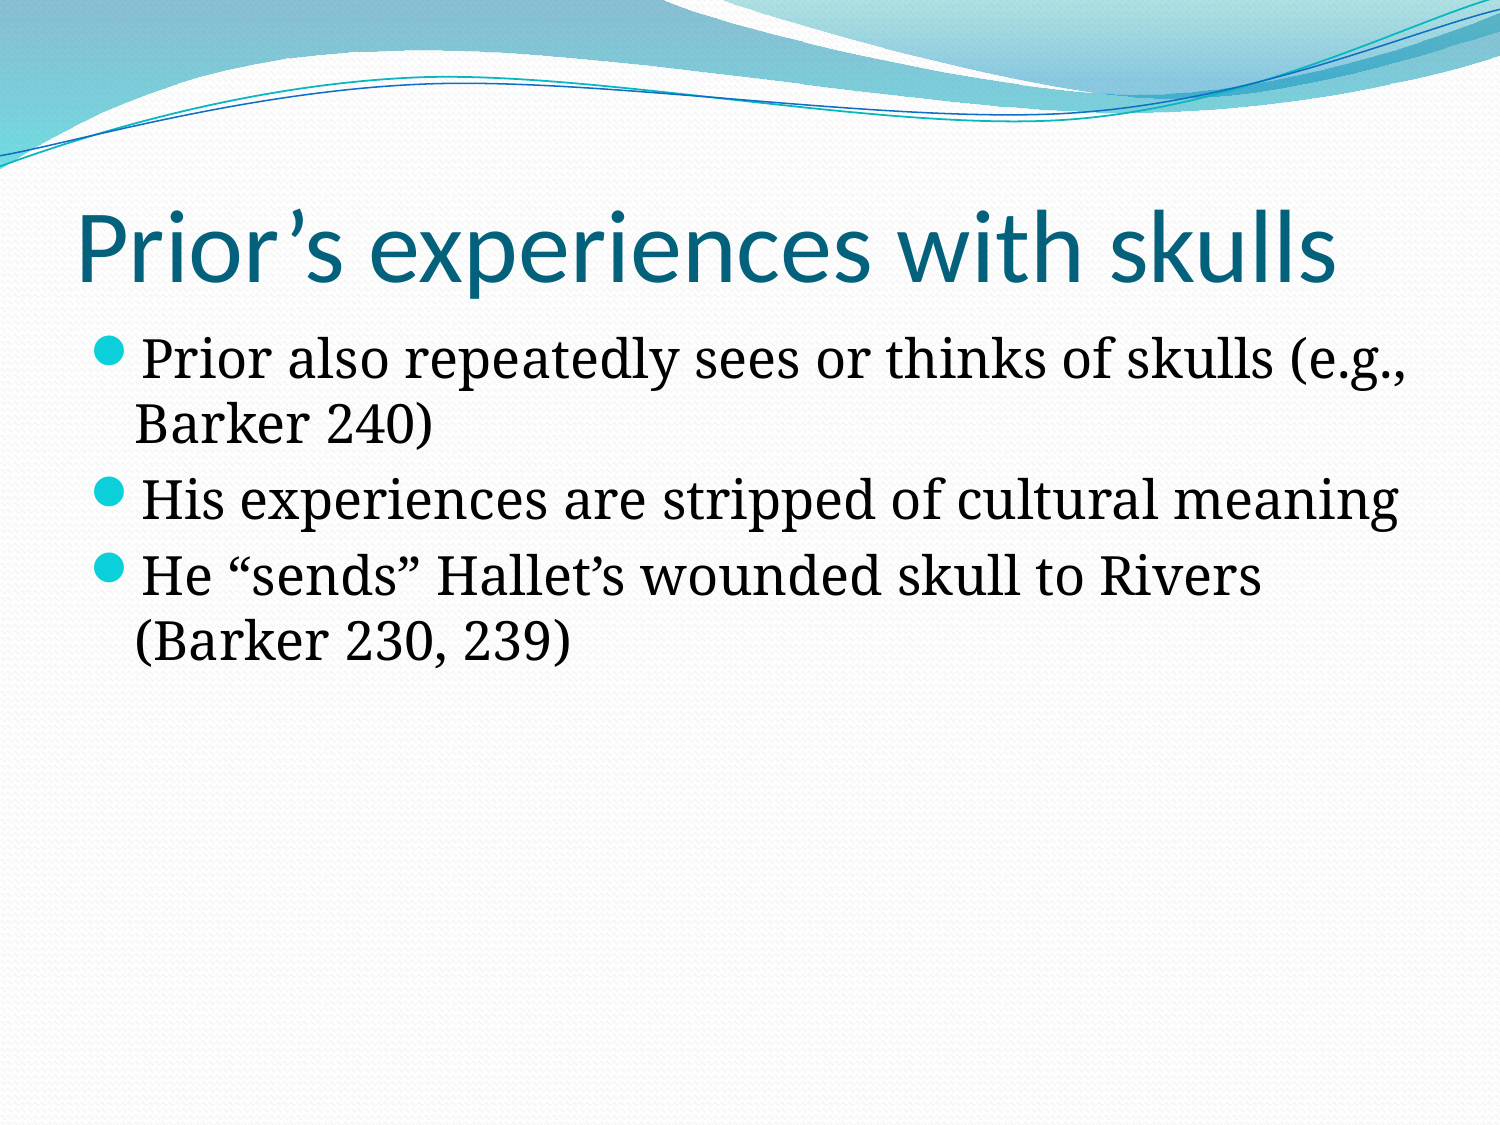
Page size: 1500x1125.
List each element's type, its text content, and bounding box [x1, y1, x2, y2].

title Prior’s experiences with skulls [75, 115, 1425, 303]
list Prior also repeatedly sees or thinks of skulls (e.g., Barker 240) His experiences are stripped of cultural meaning He “sends” Hallet’s wounded skull to Rivers (Barker 230, 239) [75, 317, 1425, 1038]
